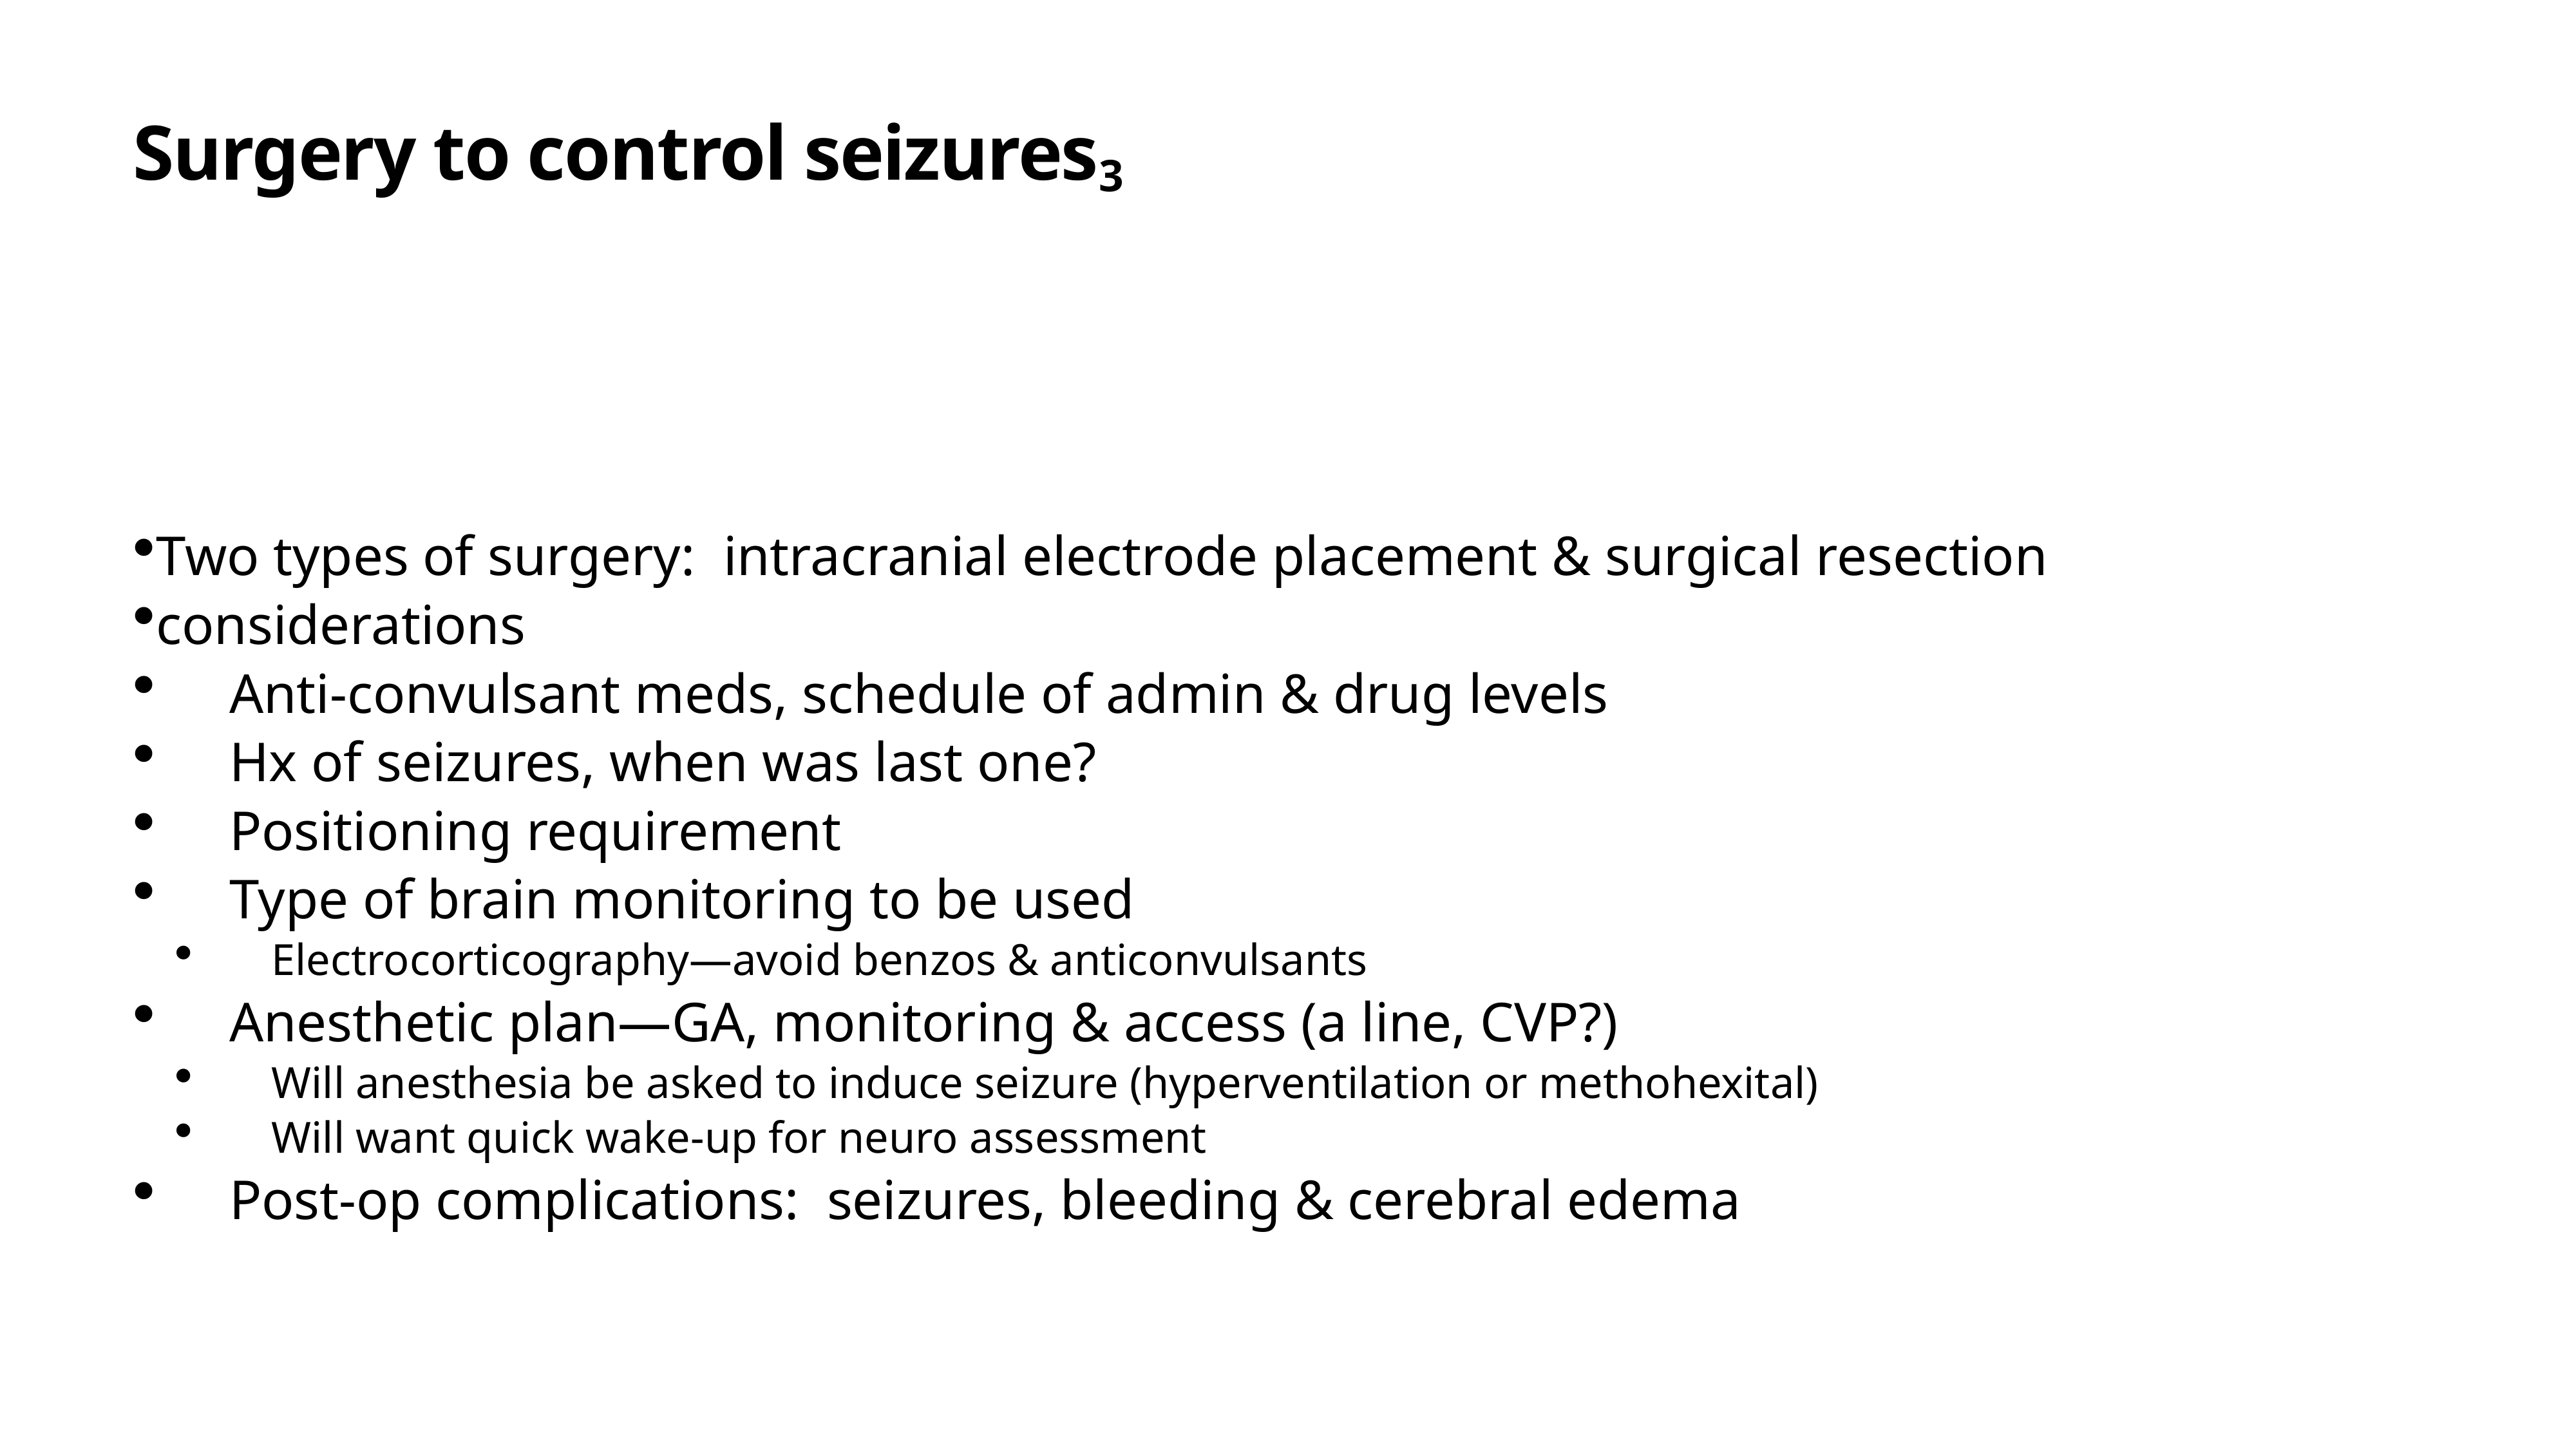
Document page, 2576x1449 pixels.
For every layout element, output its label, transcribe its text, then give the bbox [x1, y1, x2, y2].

title Surgery to control seizures3 [127, 113, 2449, 266]
list Two types of surgery: intracranial electrode placement & surgical resection considerations Anti-convulsant meds, schedule of admin & drug levels Hx of seizures, when was last one? Positioning requirement Type of brain monitoring to be used Electrocorticography—avoid benzos & anticonvulsants Anesthetic plan—GA, monitoring & access (a line, CVP?) Will anesthesia be asked to induce seizure (hyperventilation or methohexital) Will want quick wake-up for neuro assessment Post-op complications: seizures, bleeding & cerebral edema [127, 448, 2449, 1321]
